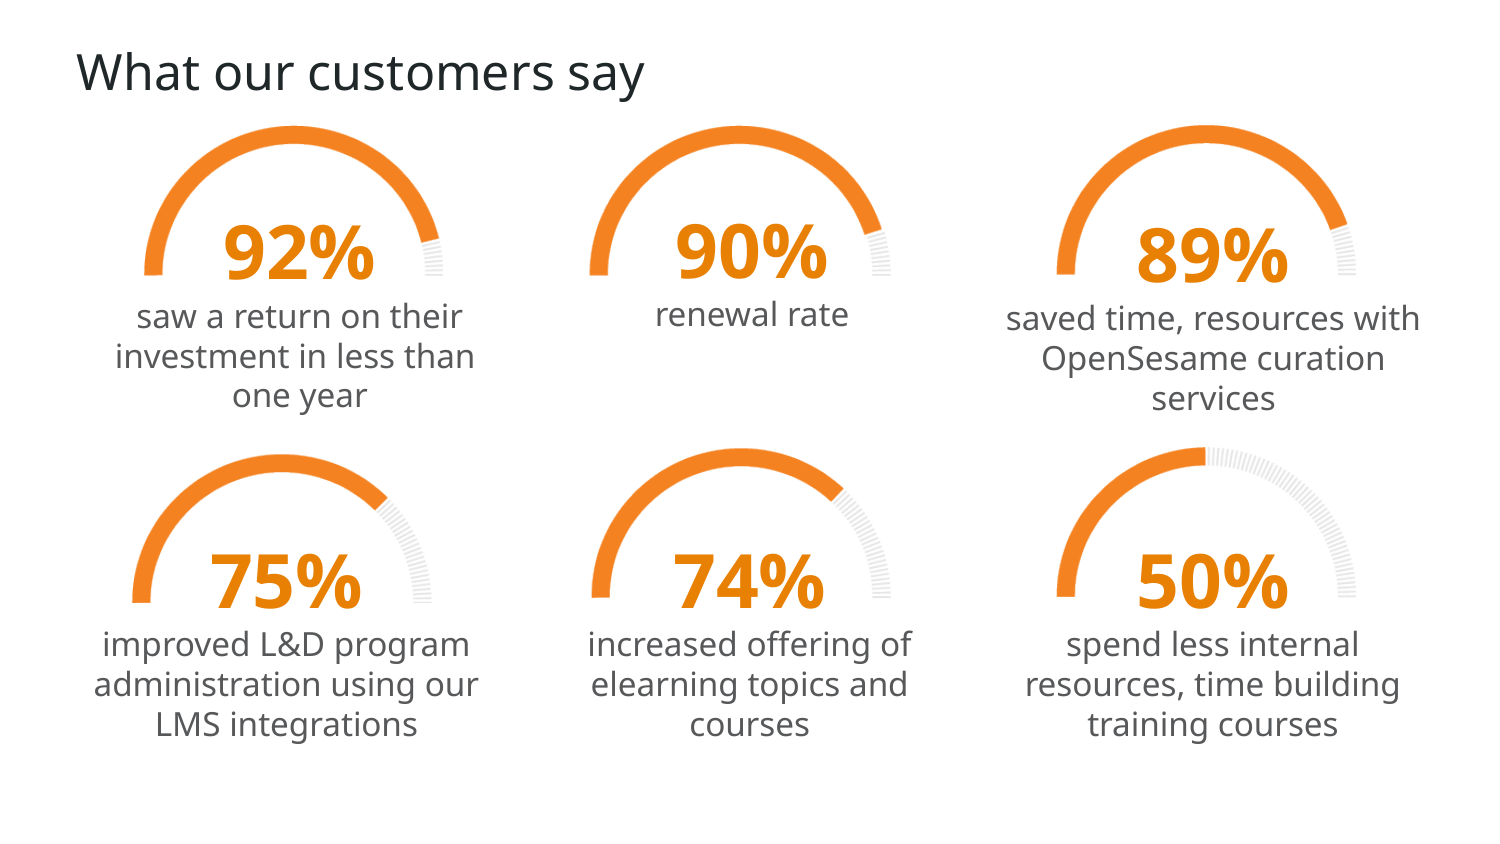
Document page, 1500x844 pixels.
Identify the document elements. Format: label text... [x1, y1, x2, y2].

text_box 50% spend less internal resources, time building training courses [988, 469, 1439, 807]
picture [129, 443, 444, 603]
picture [129, 116, 444, 276]
title What our customers say [61, 24, 1475, 119]
text_box 74% increased offering of elearning topics and courses [524, 469, 975, 807]
text_box 75% improved L&D program administration using our LMS integrations [61, 469, 512, 807]
text_box 90% renewal rate [528, 119, 976, 457]
picture [582, 443, 896, 603]
picture [1046, 116, 1360, 276]
text_box 89% saved time, resources with OpenSesame curation services [988, 143, 1439, 469]
picture [582, 116, 896, 276]
text_box 92% saw a return on their investment in less than one year [74, 140, 525, 479]
picture [1046, 443, 1360, 603]
